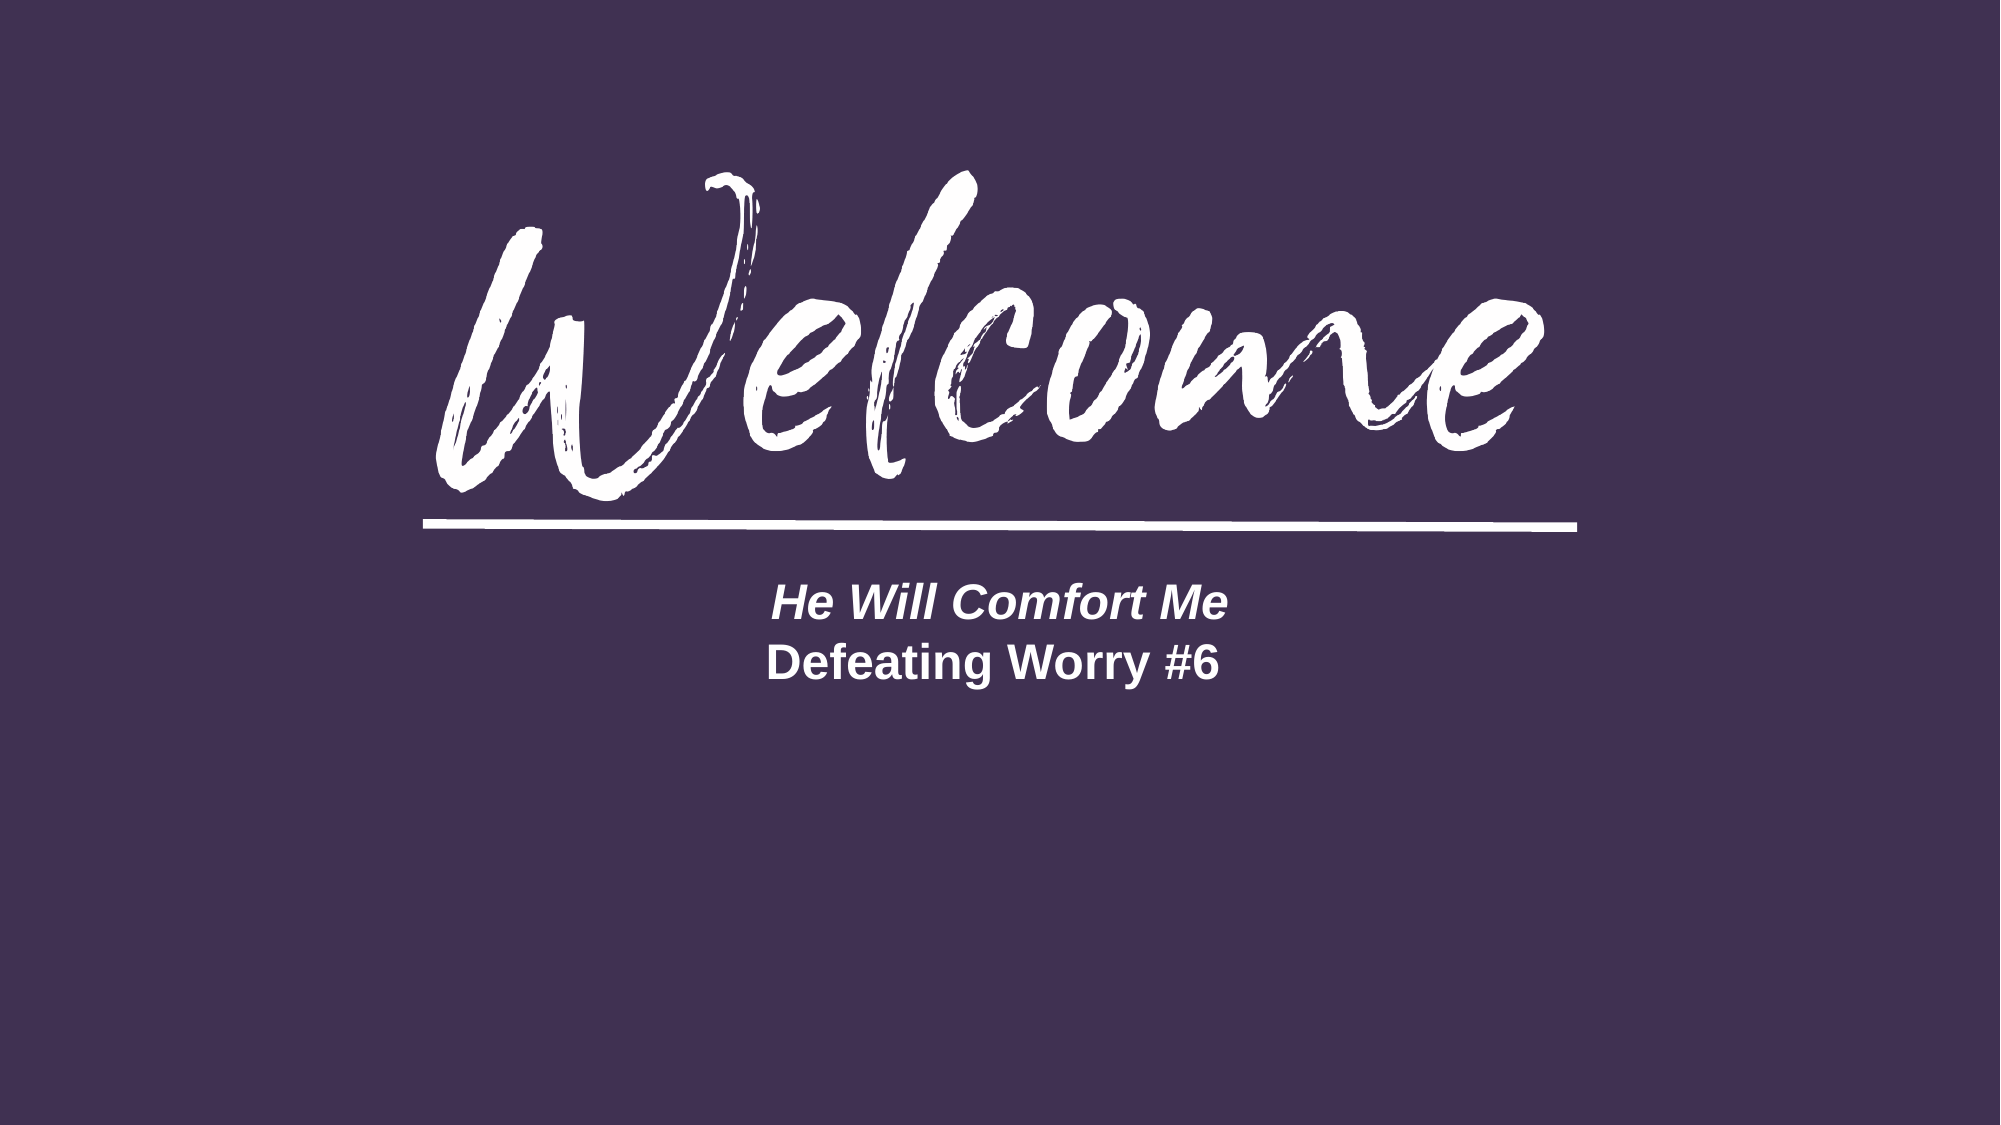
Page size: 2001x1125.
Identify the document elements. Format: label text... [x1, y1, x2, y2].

text_box He Will Comfort Me Defeating Worry #6 [0, 562, 2000, 698]
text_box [422, 523, 1578, 528]
picture [367, 102, 1633, 600]
